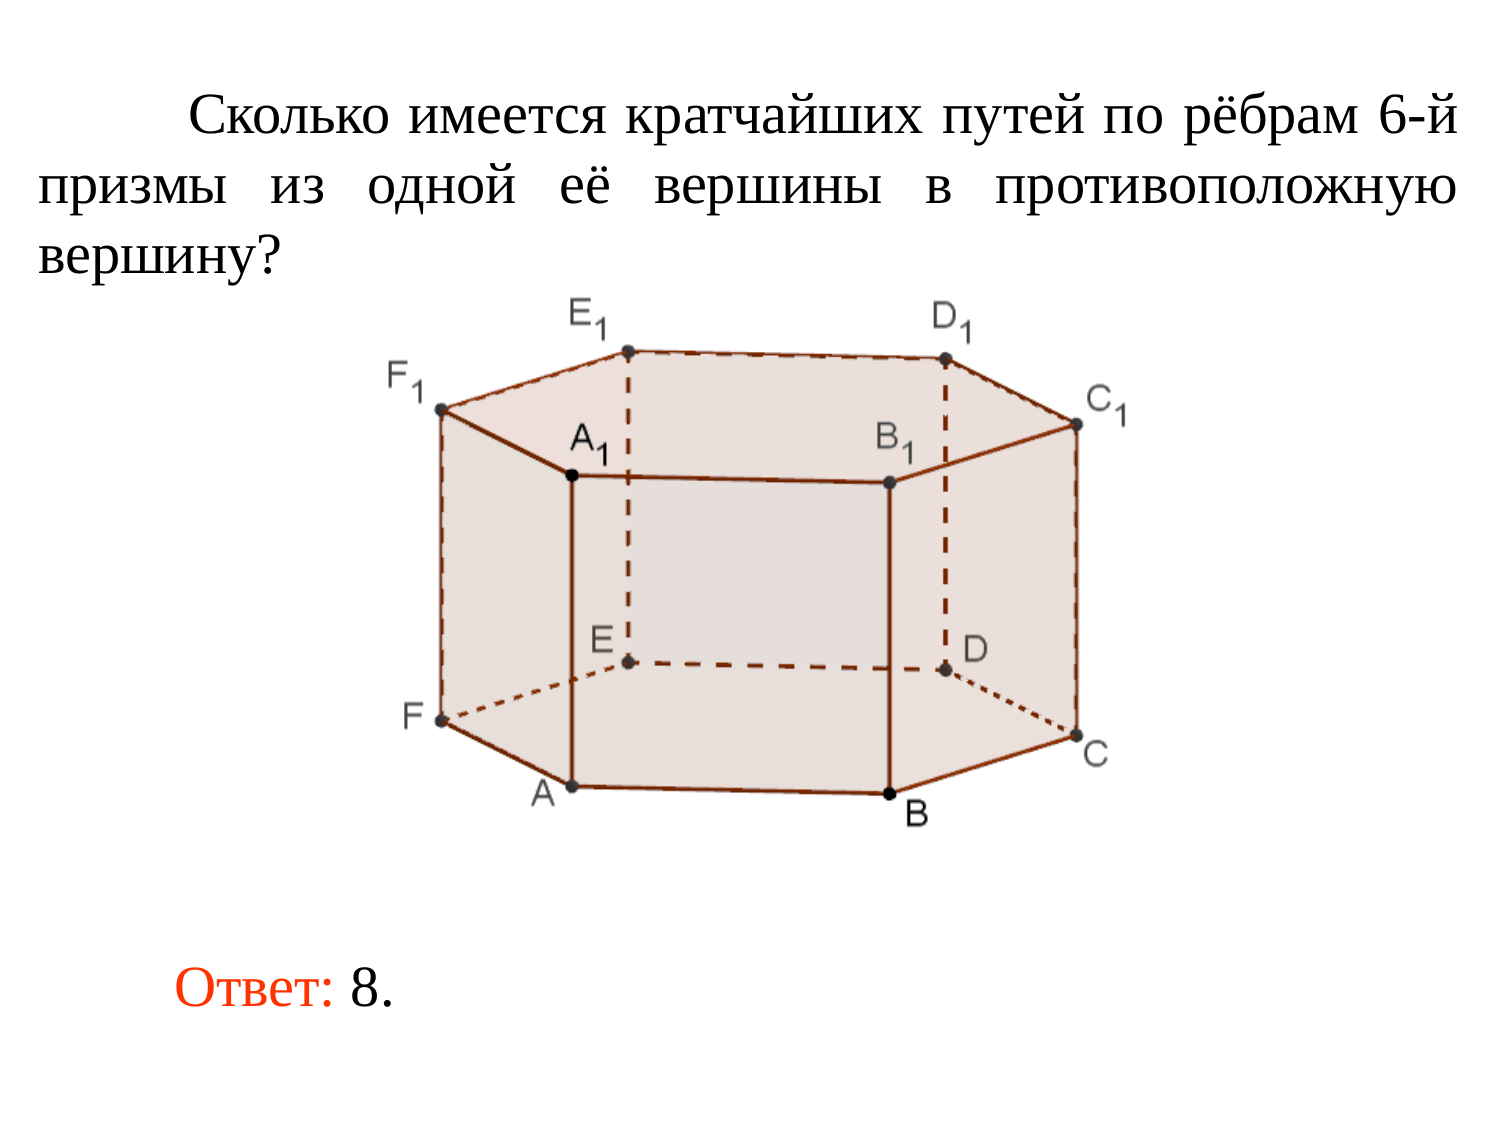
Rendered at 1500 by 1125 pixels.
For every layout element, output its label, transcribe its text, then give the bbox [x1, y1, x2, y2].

text_box Ответ: 8. [159, 940, 845, 1026]
text_box Сколько имеется кратчайших путей по рёбрам 6-й призмы из одной её вершины в противоположную вершину? [23, 68, 1474, 293]
picture [367, 282, 1133, 843]
